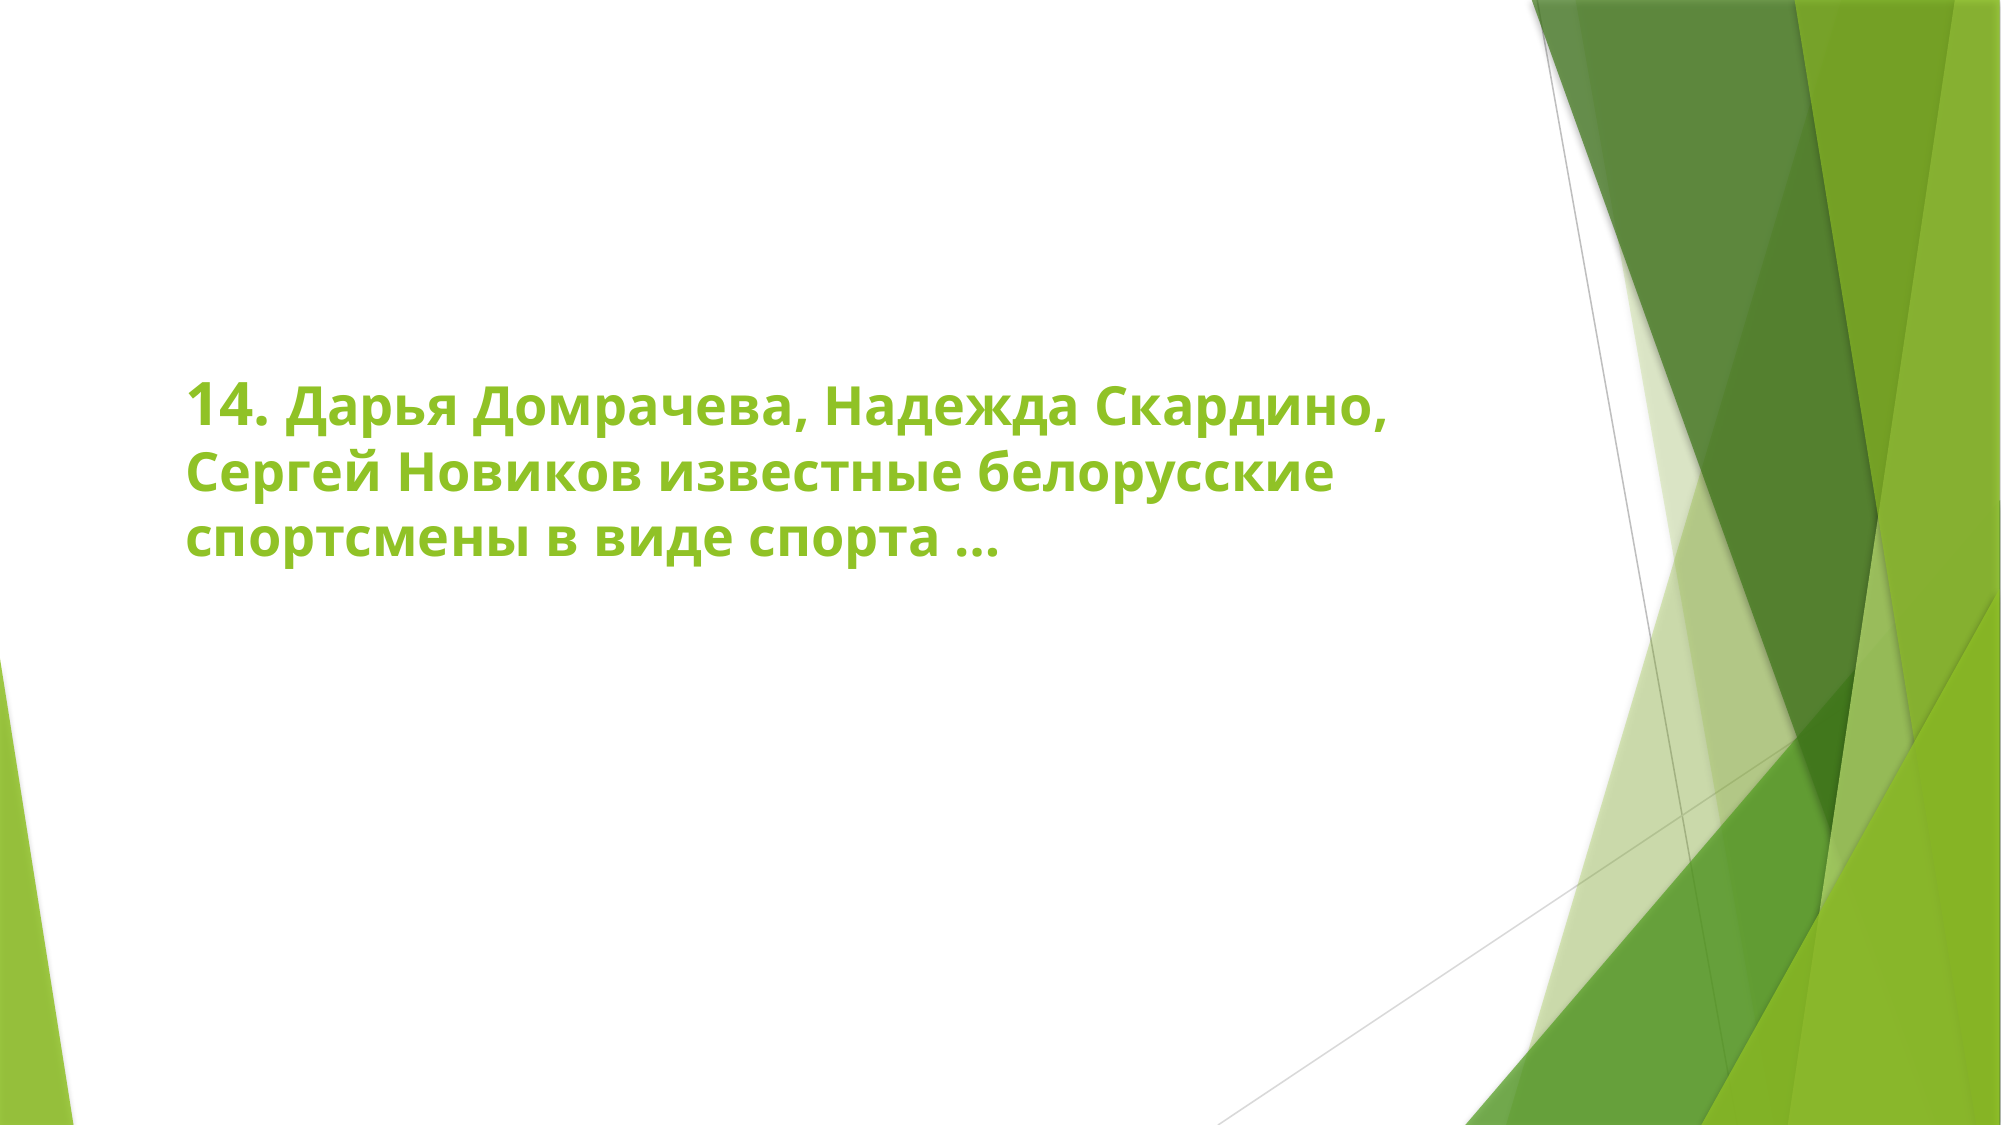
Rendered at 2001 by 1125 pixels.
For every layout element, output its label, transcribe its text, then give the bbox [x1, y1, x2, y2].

title 14. Дарья Домрачева, Надежда Скардино, Сергей Новиков известные белорусские спортсмены в виде спорта … [170, 358, 1581, 575]
